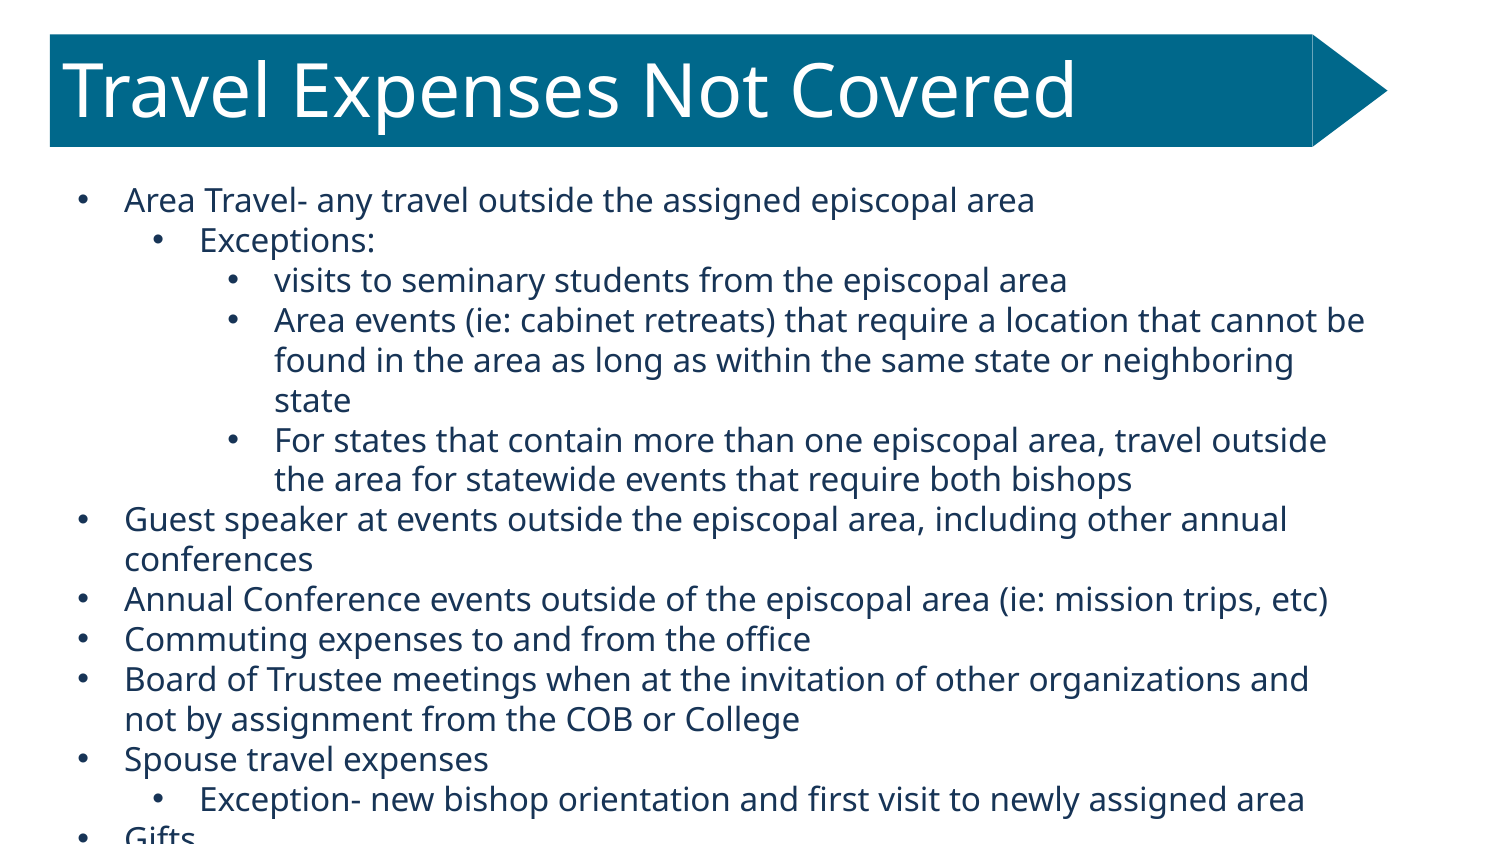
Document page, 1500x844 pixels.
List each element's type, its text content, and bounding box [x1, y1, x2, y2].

title Travel Expenses Not Covered [62, 46, 1436, 129]
text_box Area Travel- any travel outside the assigned episcopal area Exceptions: visits to seminary students from the episcopal area Area events (ie: cabinet retreats) that require a location that cannot be found in the area as long as within the same state or neighboring state For states that contain more than one episcopal area, travel outside the area for statewide events that require both bishops Guest speaker at events outside the episcopal area, including other annual conferences Annual Conference events outside of the episcopal area (ie: mission trips, etc) Commuting expenses to and from the office Board of Trustee meetings when at the invitation of other organizations and not by assignment from the COB or College Spouse travel expenses Exception- new bishop orientation and first visit to newly assigned area Gifts Meals for guests [62, 171, 1388, 844]
